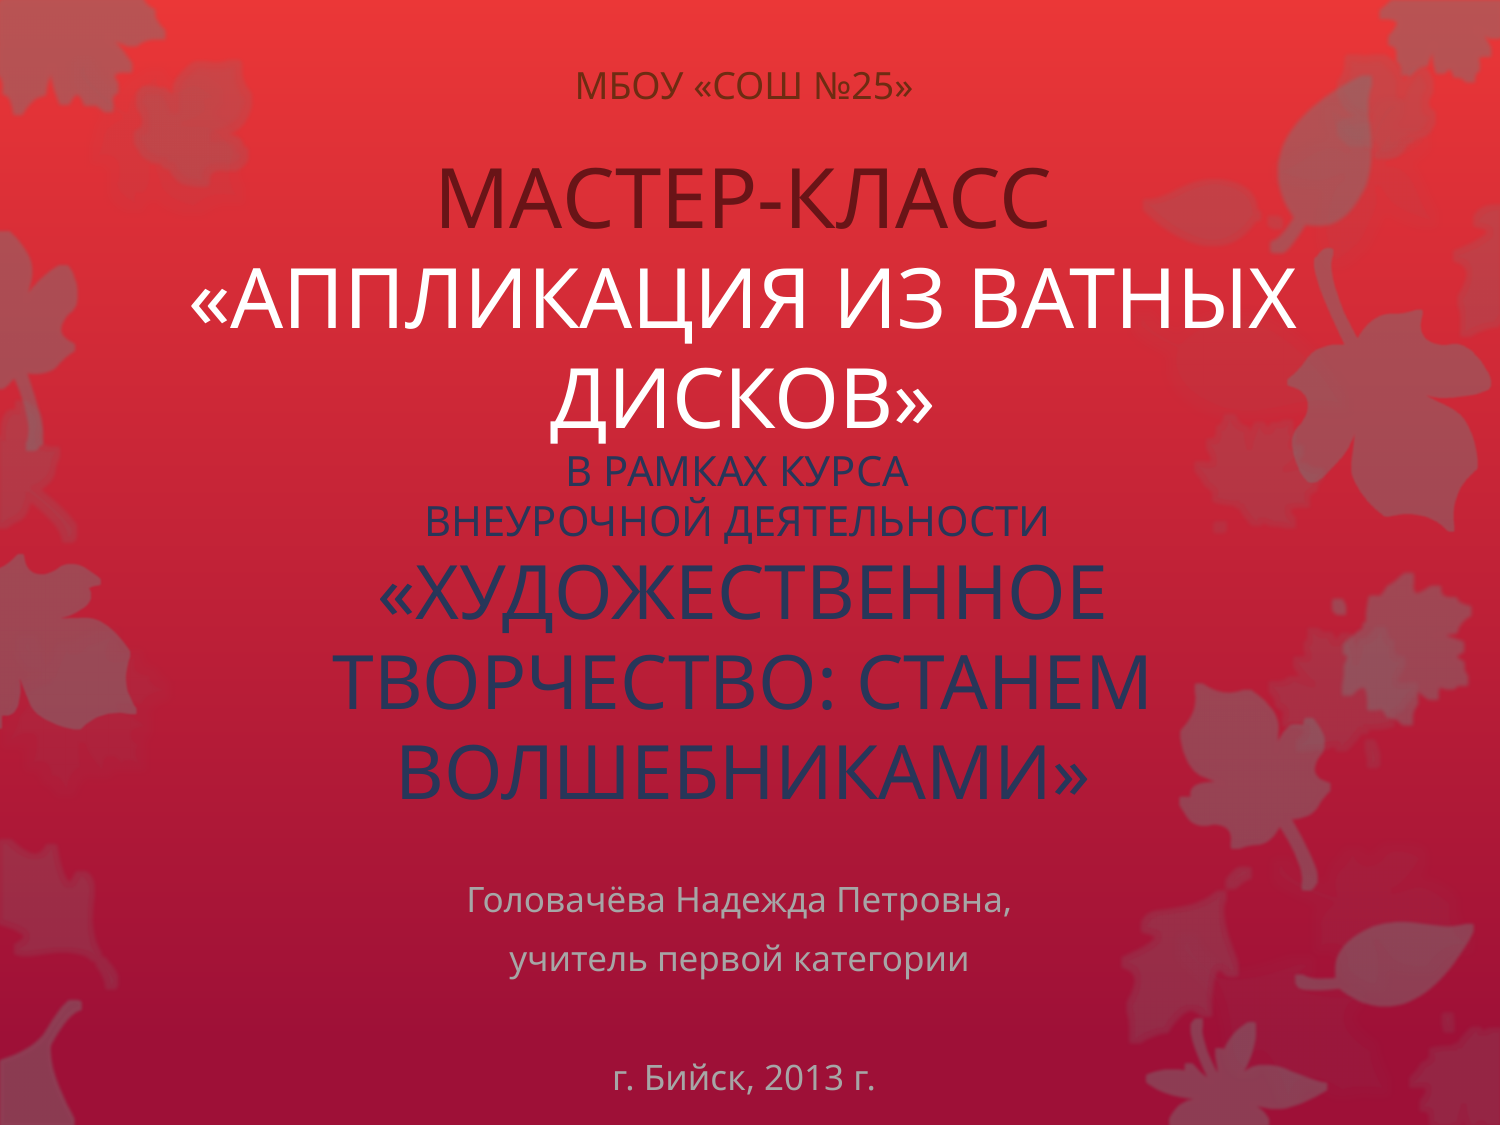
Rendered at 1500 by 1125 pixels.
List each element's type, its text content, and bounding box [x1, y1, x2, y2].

subtitle Головачёва Надежда Петровна, учитель первой категории г. Бийск, 2013 г. [160, 869, 1328, 1106]
text_box МБОУ «СОШ №25» [559, 54, 929, 115]
title МАСТЕР-КЛАСС «АППЛИКАЦИЯ ИЗ ВАТНЫХ ДИСКОВ» В РАМКАХ КУРСА ВНЕУРОЧНОЙ ДЕЯТЕЛЬНОСТИ «ХУДОЖЕСТВЕННОЕ ТВОРЧЕСТВО: СТАНЕМ ВОЛШЕБНИКАМИ» [159, 125, 1327, 823]
